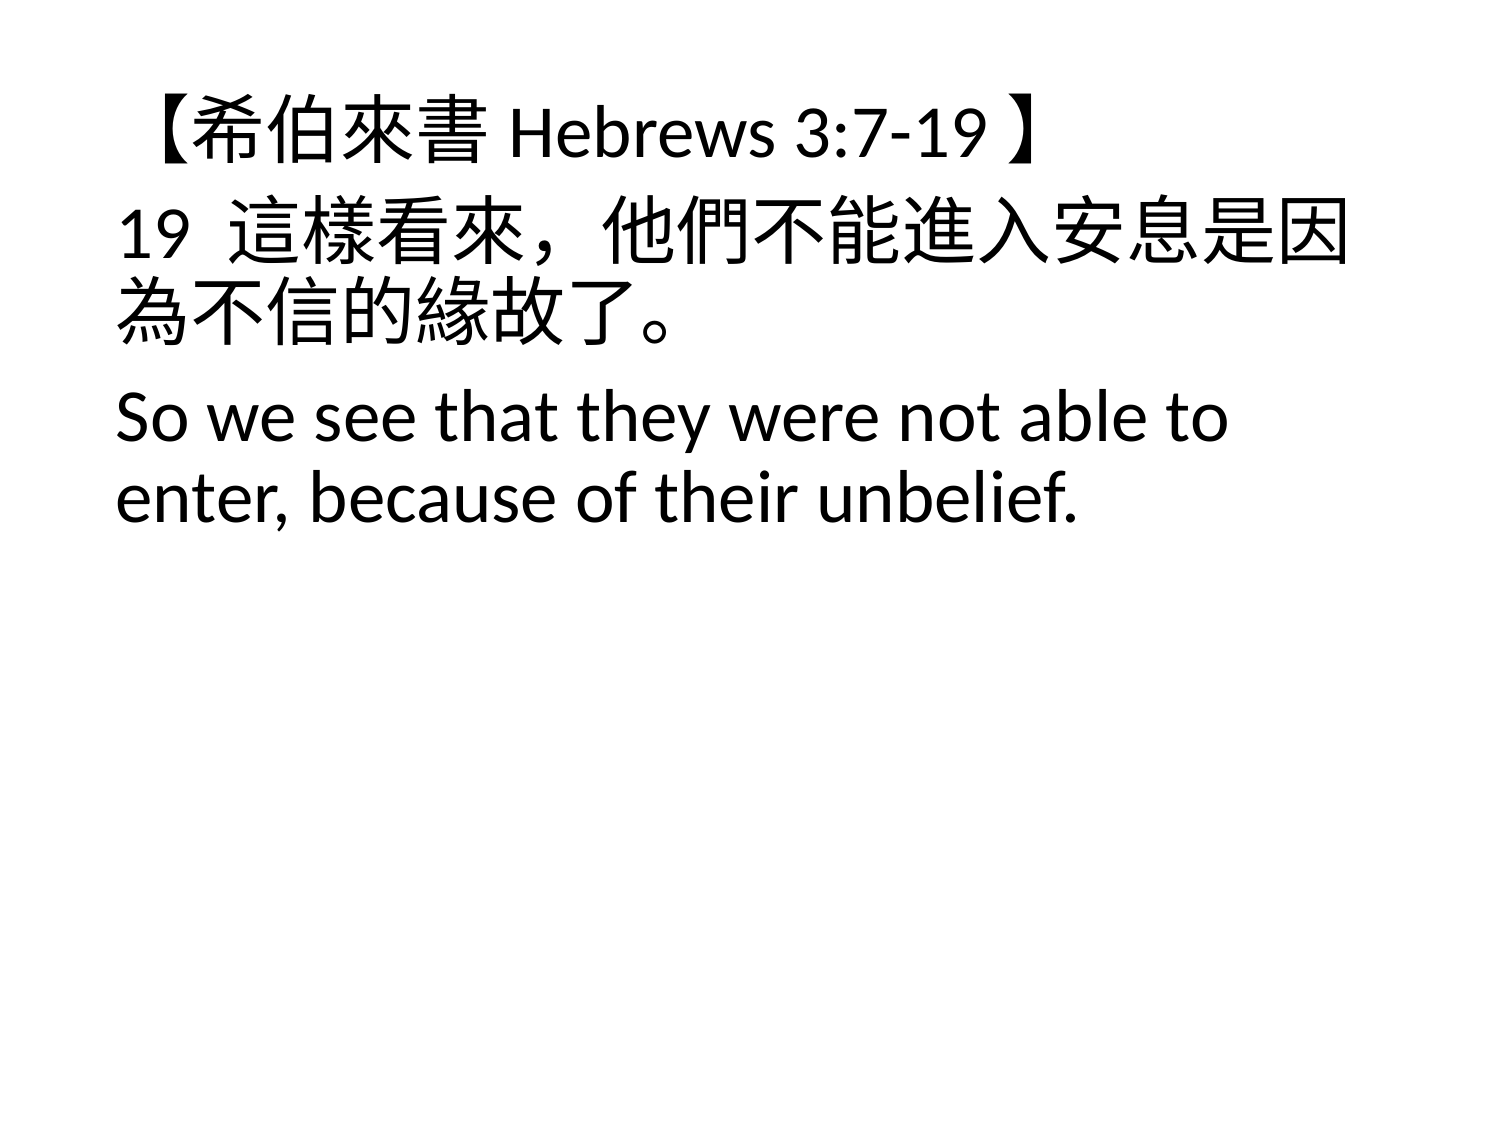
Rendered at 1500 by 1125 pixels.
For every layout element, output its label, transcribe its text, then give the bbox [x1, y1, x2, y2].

subtitle 【希伯來書Hebrews 3:7-19】 19 這樣看來，他們不能進入安息是因為不信的緣故了。 So we see that they were not able to enter, because of their unbelief. [100, 84, 1405, 1083]
